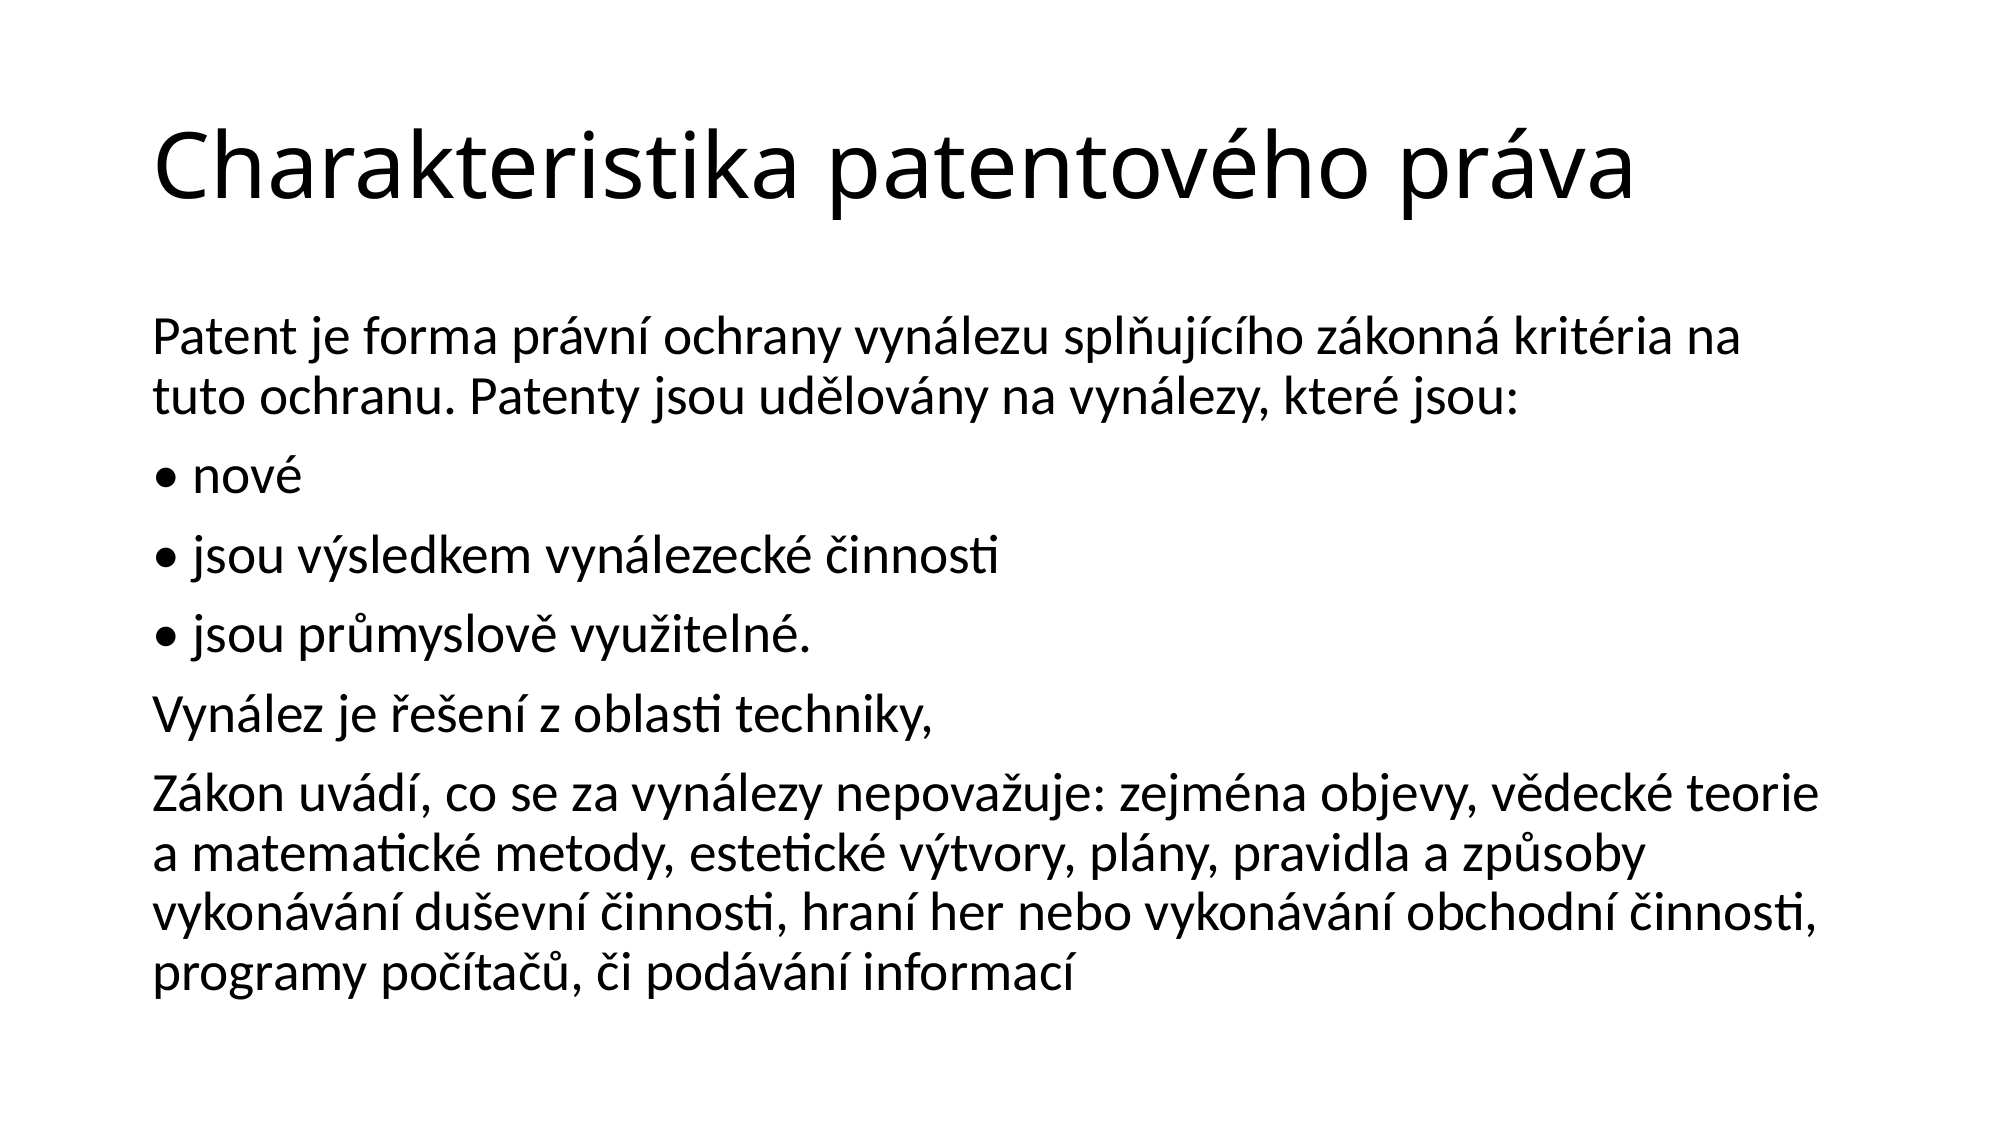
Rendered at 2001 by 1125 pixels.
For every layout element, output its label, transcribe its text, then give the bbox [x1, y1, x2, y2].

title Charakteristika patentového práva [137, 59, 1863, 278]
list Patent je forma právní ochrany vynálezu splňujícího zákonná kritéria na tuto ochranu. Patenty jsou udělovány na vynálezy, které jsou: • nové • jsou výsledkem vynálezecké činnosti • jsou průmyslově využitelné. Vynález je řešení z oblasti techniky, Zákon uvádí, co se za vynálezy nepovažuje: zejména objevy, vědecké teorie a matematické metody, estetické výtvory, plány, pravidla a způsoby vykonávání duševní činnosti, hraní her nebo vykonávání obchodní činnosti, programy počítačů, či podávání informací [137, 299, 1863, 1014]
